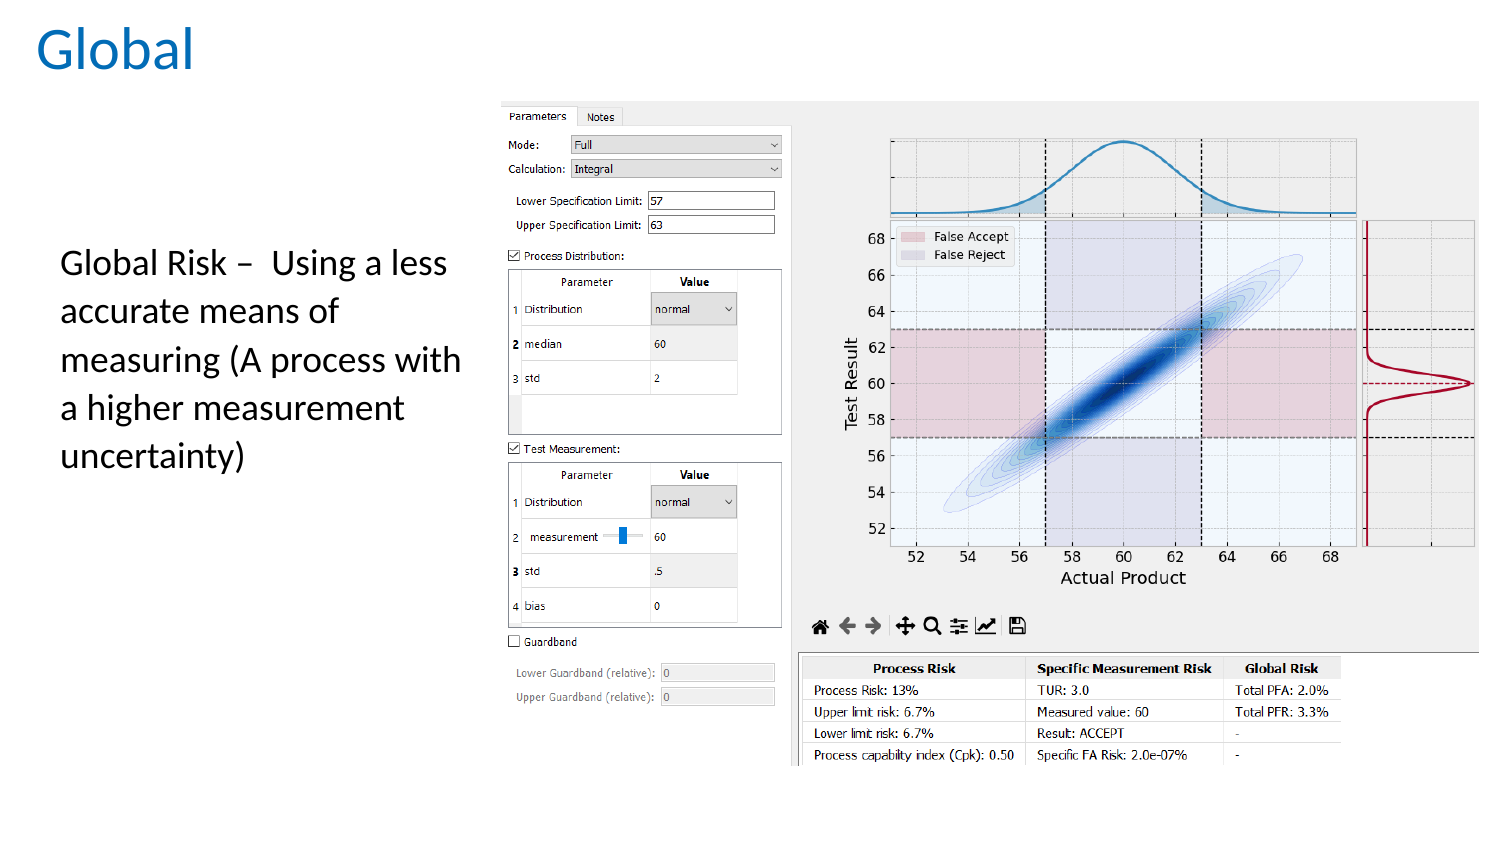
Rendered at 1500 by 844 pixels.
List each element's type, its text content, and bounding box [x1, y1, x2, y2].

title Global [21, 2, 1358, 165]
text_box Global Risk – Using a less accurate means of measuring (A process with a higher measurement uncertainty) [45, 227, 496, 581]
picture [501, 101, 1479, 767]
